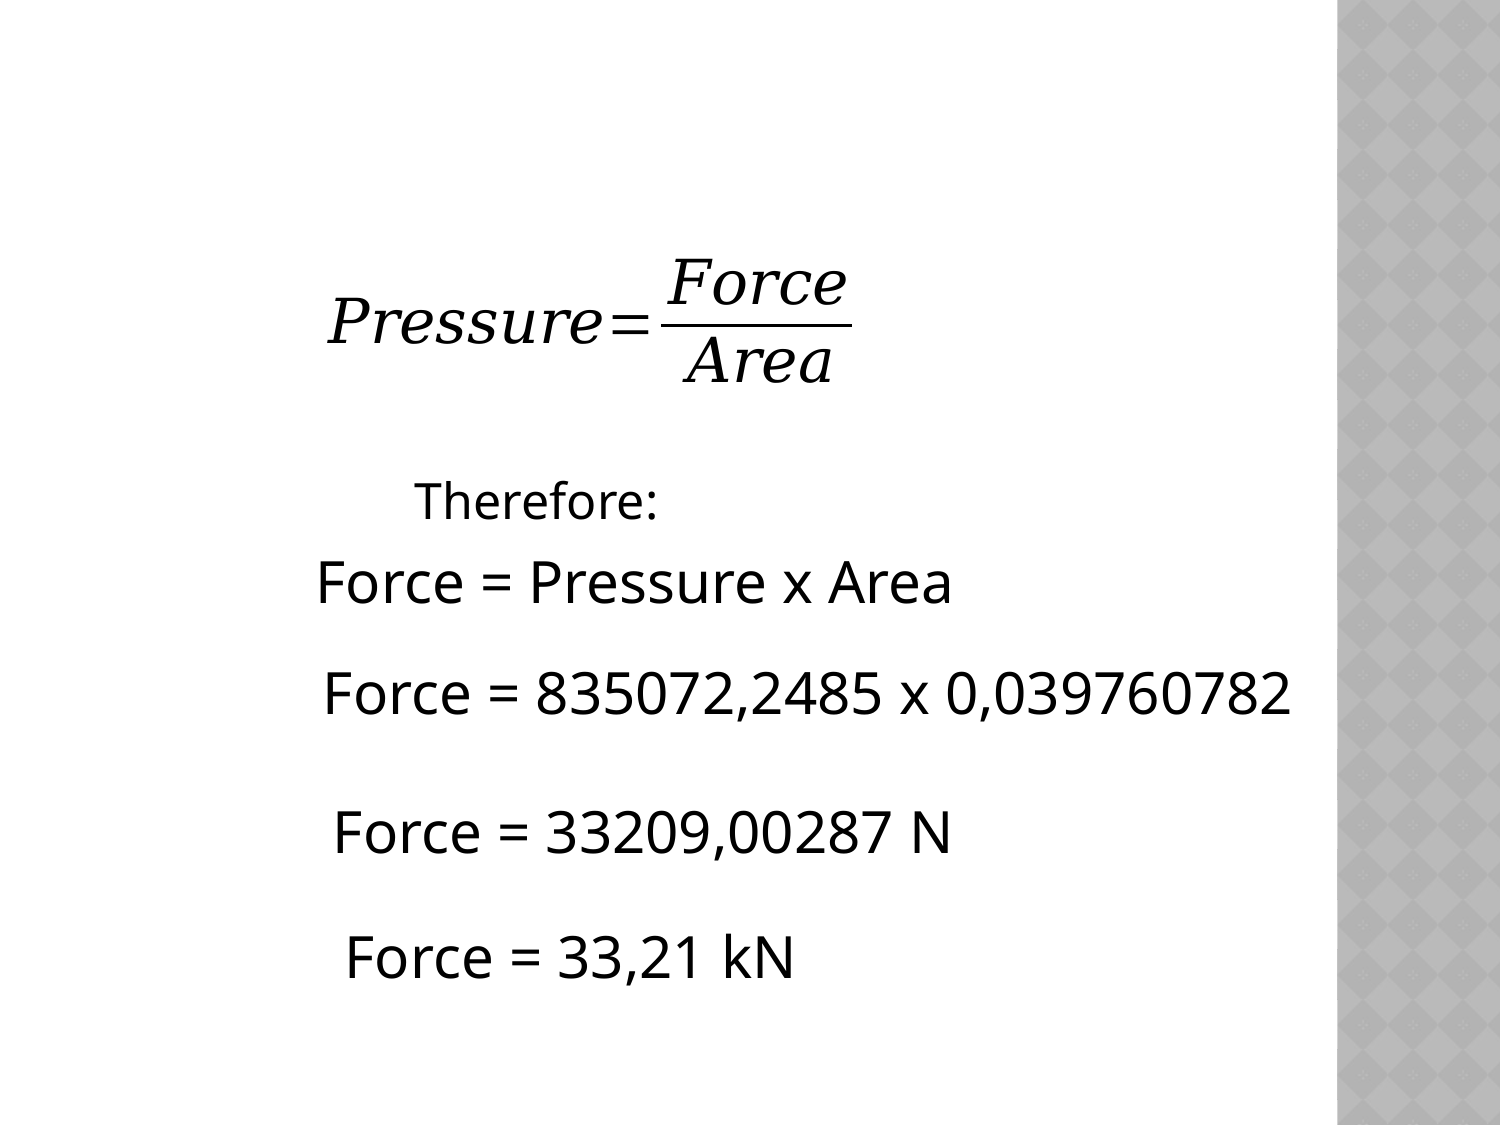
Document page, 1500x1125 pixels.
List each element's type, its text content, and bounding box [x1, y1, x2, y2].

text_box Force = 835072,2485 x 0,039760782 [308, 649, 1308, 734]
text_box Force = 33,21 kN [330, 912, 812, 998]
text_box Force = Pressure x Area [300, 538, 970, 623]
text_box Therefore: [399, 462, 813, 538]
text_box Force = 33209,00287 N [318, 787, 969, 873]
